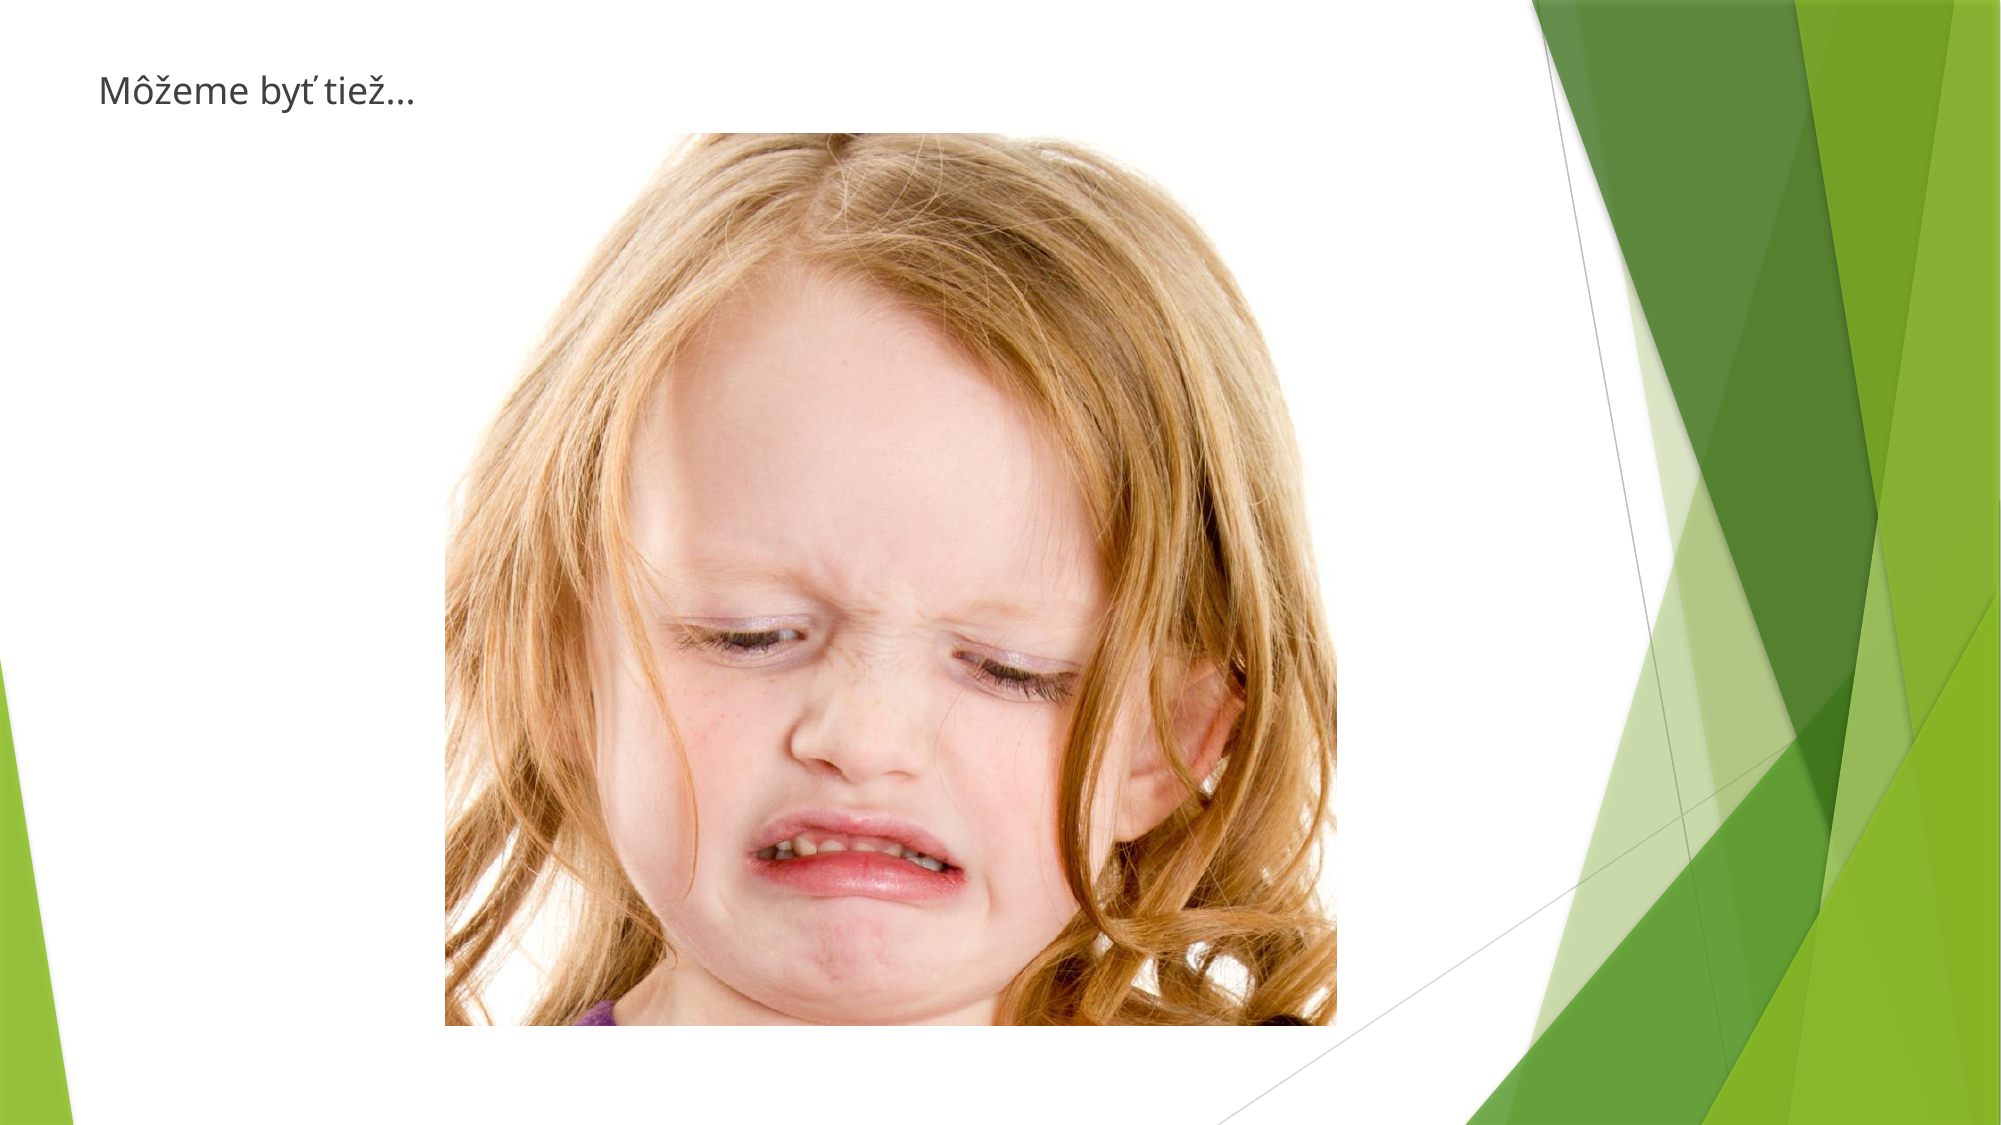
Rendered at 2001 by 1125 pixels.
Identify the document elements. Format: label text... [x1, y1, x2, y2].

list Môžeme byť tiež... [83, 59, 1522, 991]
picture [445, 133, 1338, 1026]
